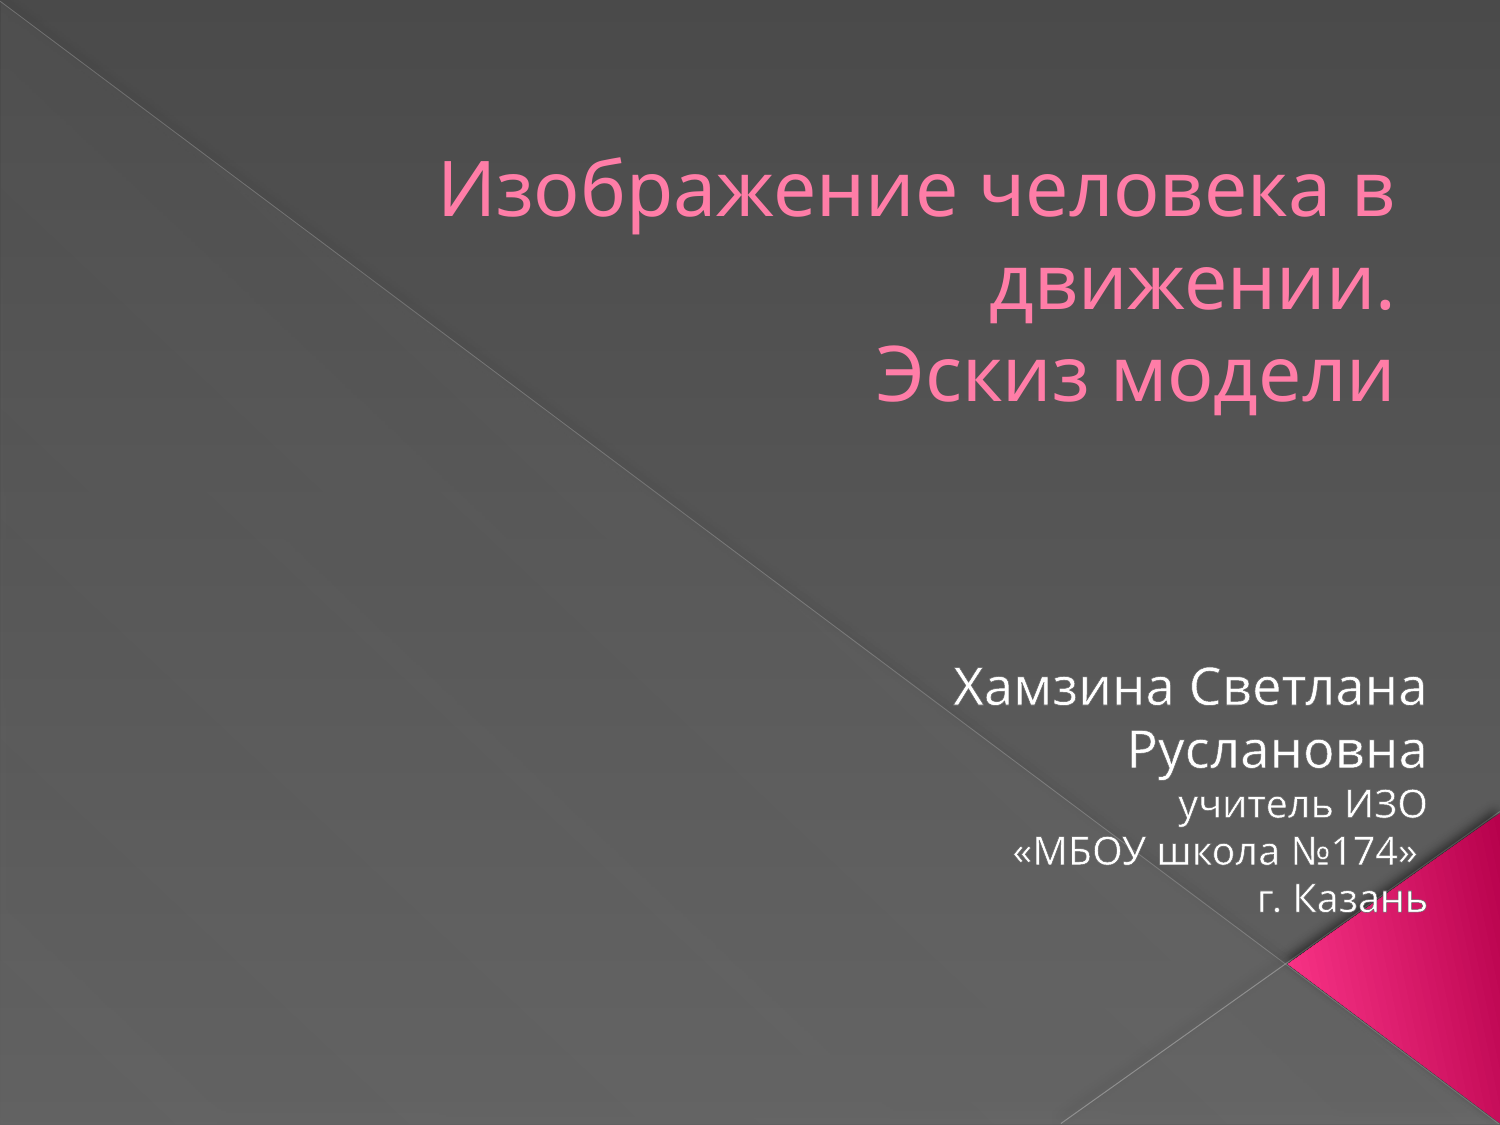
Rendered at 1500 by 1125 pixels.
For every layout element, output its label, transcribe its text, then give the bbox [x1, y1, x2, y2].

subtitle Хамзина Светлана Руслановна учитель ИЗО «МБОУ школа №174» г. Казань [915, 645, 1447, 933]
text_box [35, 174, 809, 620]
title Изображение человека в движении. Эскиз модели [88, 127, 1412, 610]
